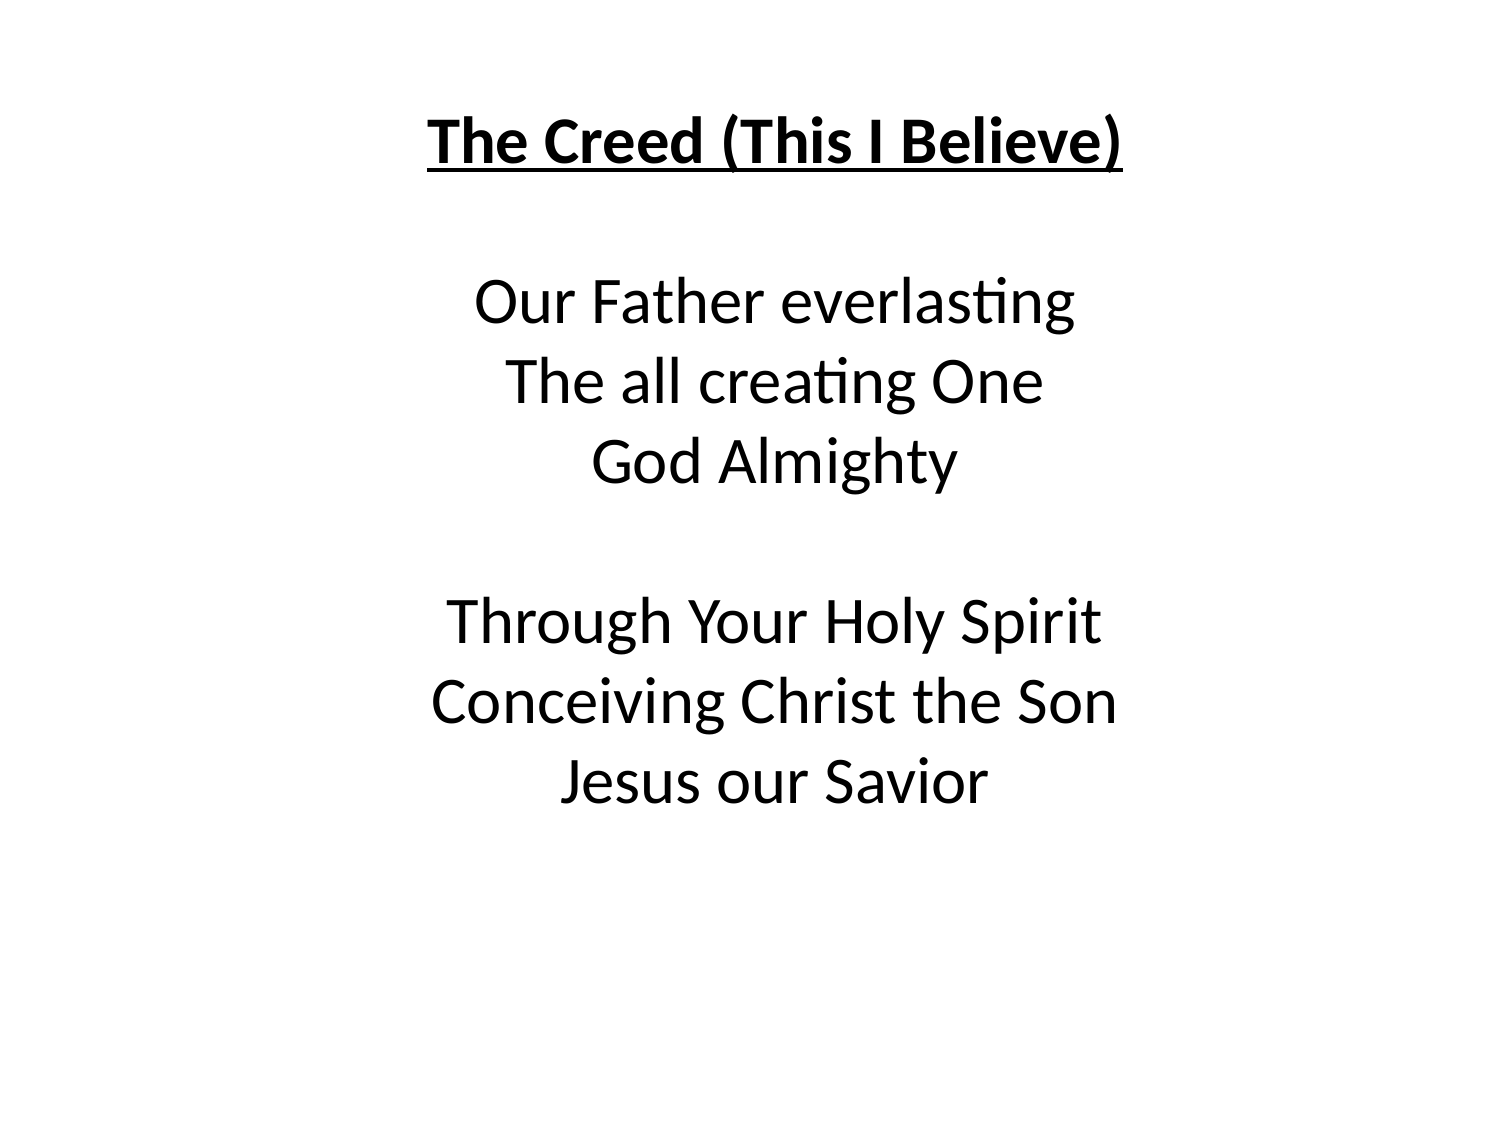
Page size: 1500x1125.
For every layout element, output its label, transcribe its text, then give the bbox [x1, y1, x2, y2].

text_box The Creed (This I Believe) Our Father everlasting The all creating One God Almighty Through Your Holy Spirit Conceiving Christ the Son Jesus our Savior [245, 89, 1306, 825]
